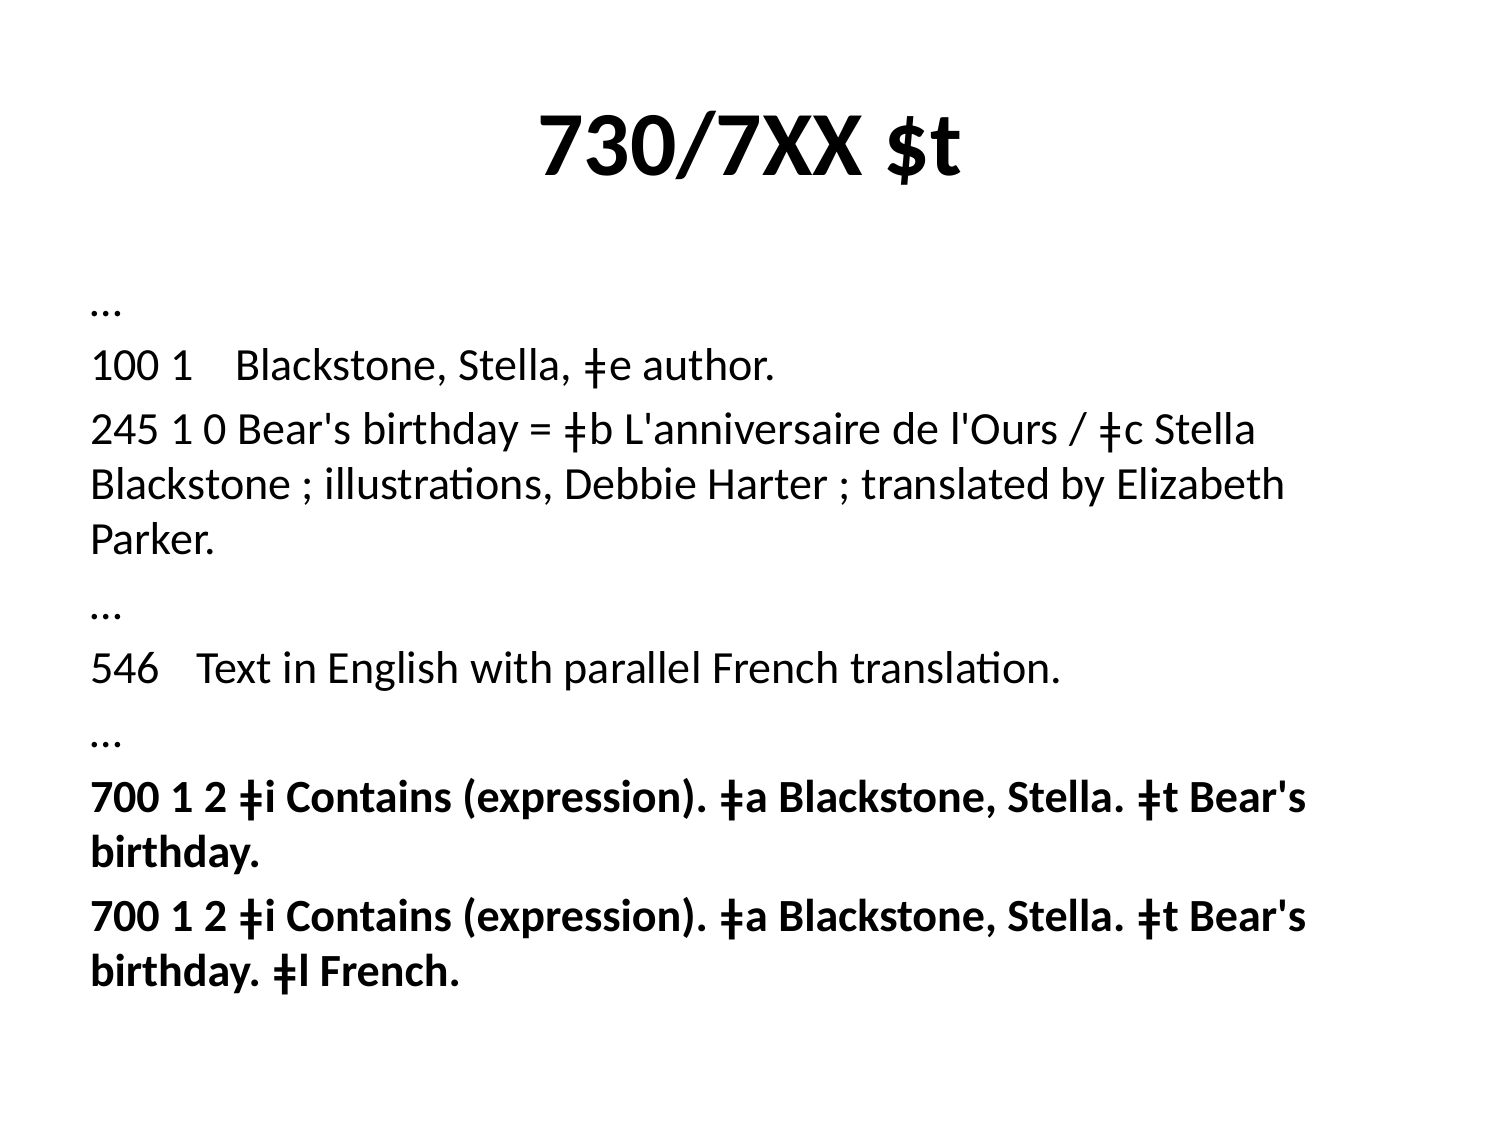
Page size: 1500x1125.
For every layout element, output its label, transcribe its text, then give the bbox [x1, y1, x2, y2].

list … 100 1 Blackstone, Stella, ǂe author. 245 1 0 Bear's birthday = ǂb L'anniversaire de l'Ours / ǂc Stella Blackstone ; illustrations, Debbie Harter ; translated by Elizabeth Parker. … Text in English with parallel French translation. … 700 1 2 ǂi Contains (expression). ǂa Blackstone, Stella. ǂt Bear's birthday. 700 1 2 ǂi Contains (expression). ǂa Blackstone, Stella. ǂt Bear's birthday. ǂl French. [75, 262, 1425, 1005]
title 730/7XX $t [75, 45, 1425, 233]
